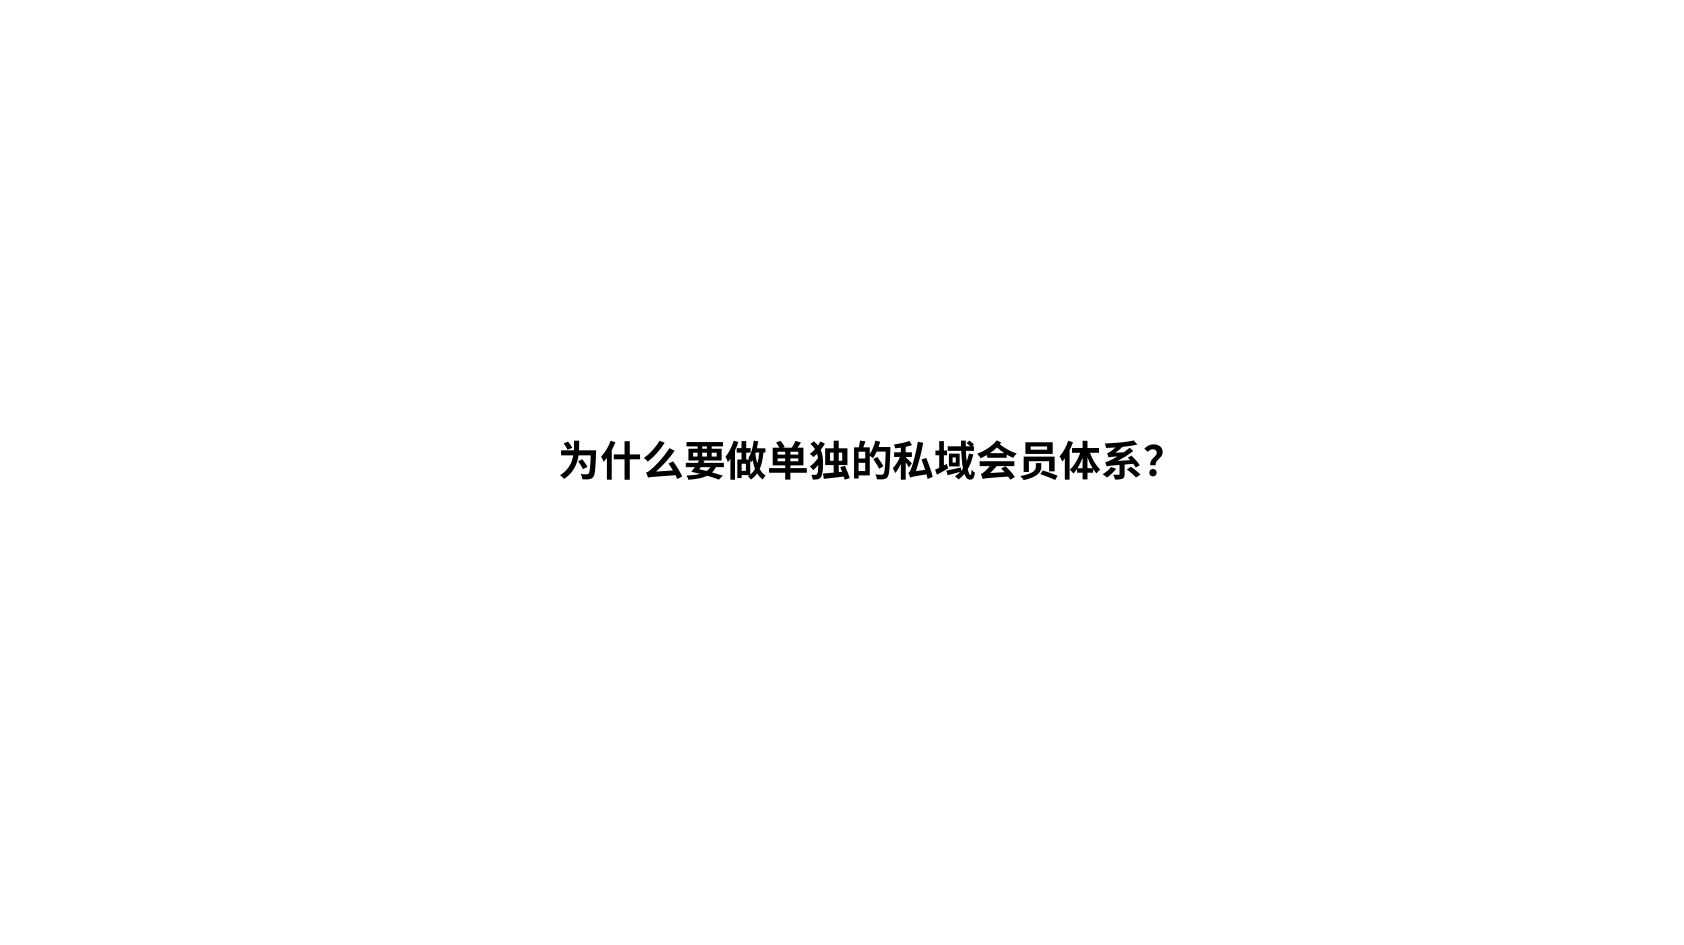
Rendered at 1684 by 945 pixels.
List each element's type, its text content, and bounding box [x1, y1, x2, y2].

text_box 为什么要做单独的私域会员体系？ [543, 427, 1200, 492]
